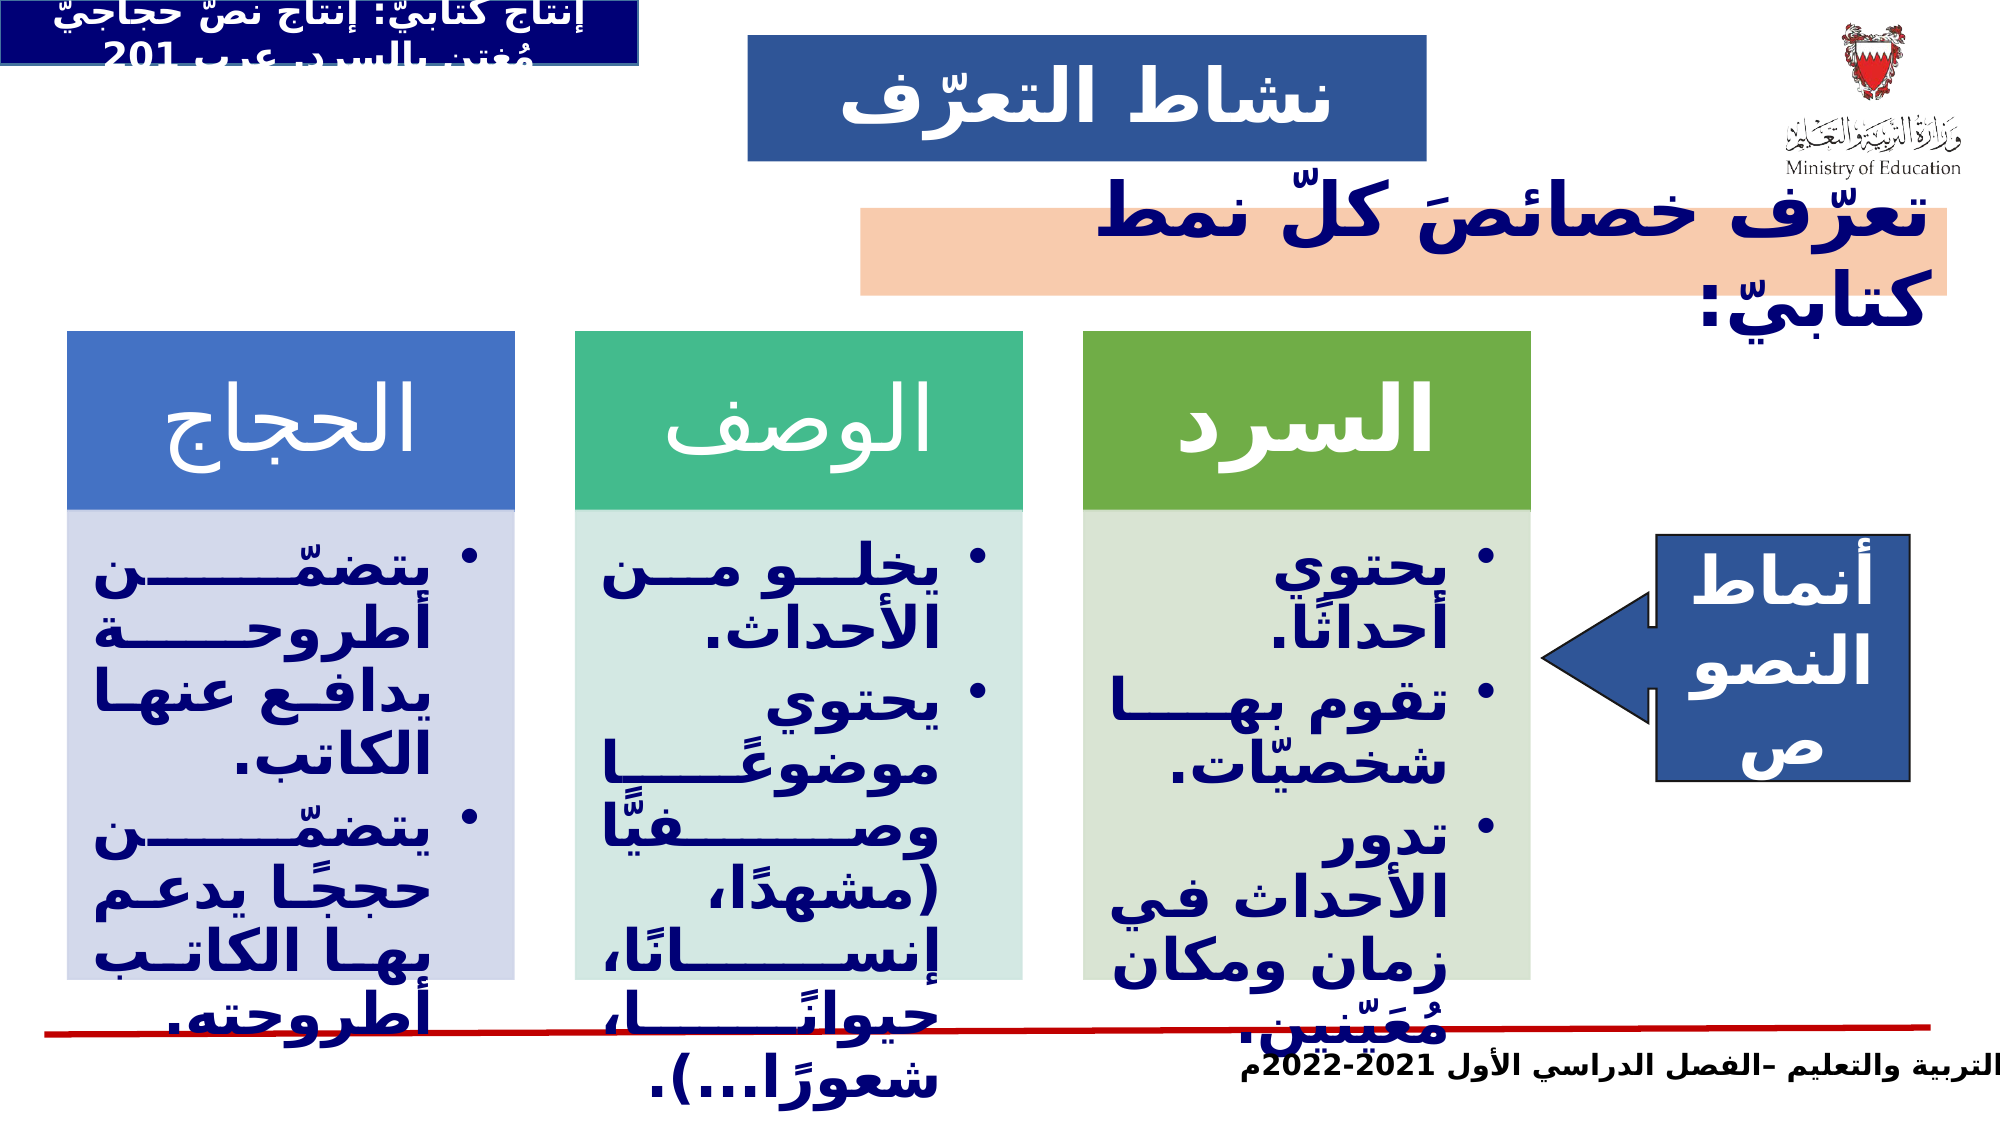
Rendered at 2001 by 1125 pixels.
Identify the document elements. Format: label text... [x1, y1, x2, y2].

text_box أنماط النصوص [1540, 533, 1911, 783]
text_box وزارة التربية والتعليم –الفصل الدراسي الأول 2021-2022م [1531, 1036, 2000, 1089]
picture [1751, 0, 2000, 208]
text_box نشاط التعرّف [747, 35, 1427, 162]
text_box تعرّف خصائصَ كلّ نمط كتابيّ: [859, 207, 1948, 297]
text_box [67, 211, 1531, 1101]
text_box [44, 1027, 67, 1035]
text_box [1531, 1027, 1931, 1035]
text_box إنتاج كتابيّ: إنتاج نصّ حجاجيّ مُغتنٍ بالسرد. عرب 201 [0, 0, 639, 66]
